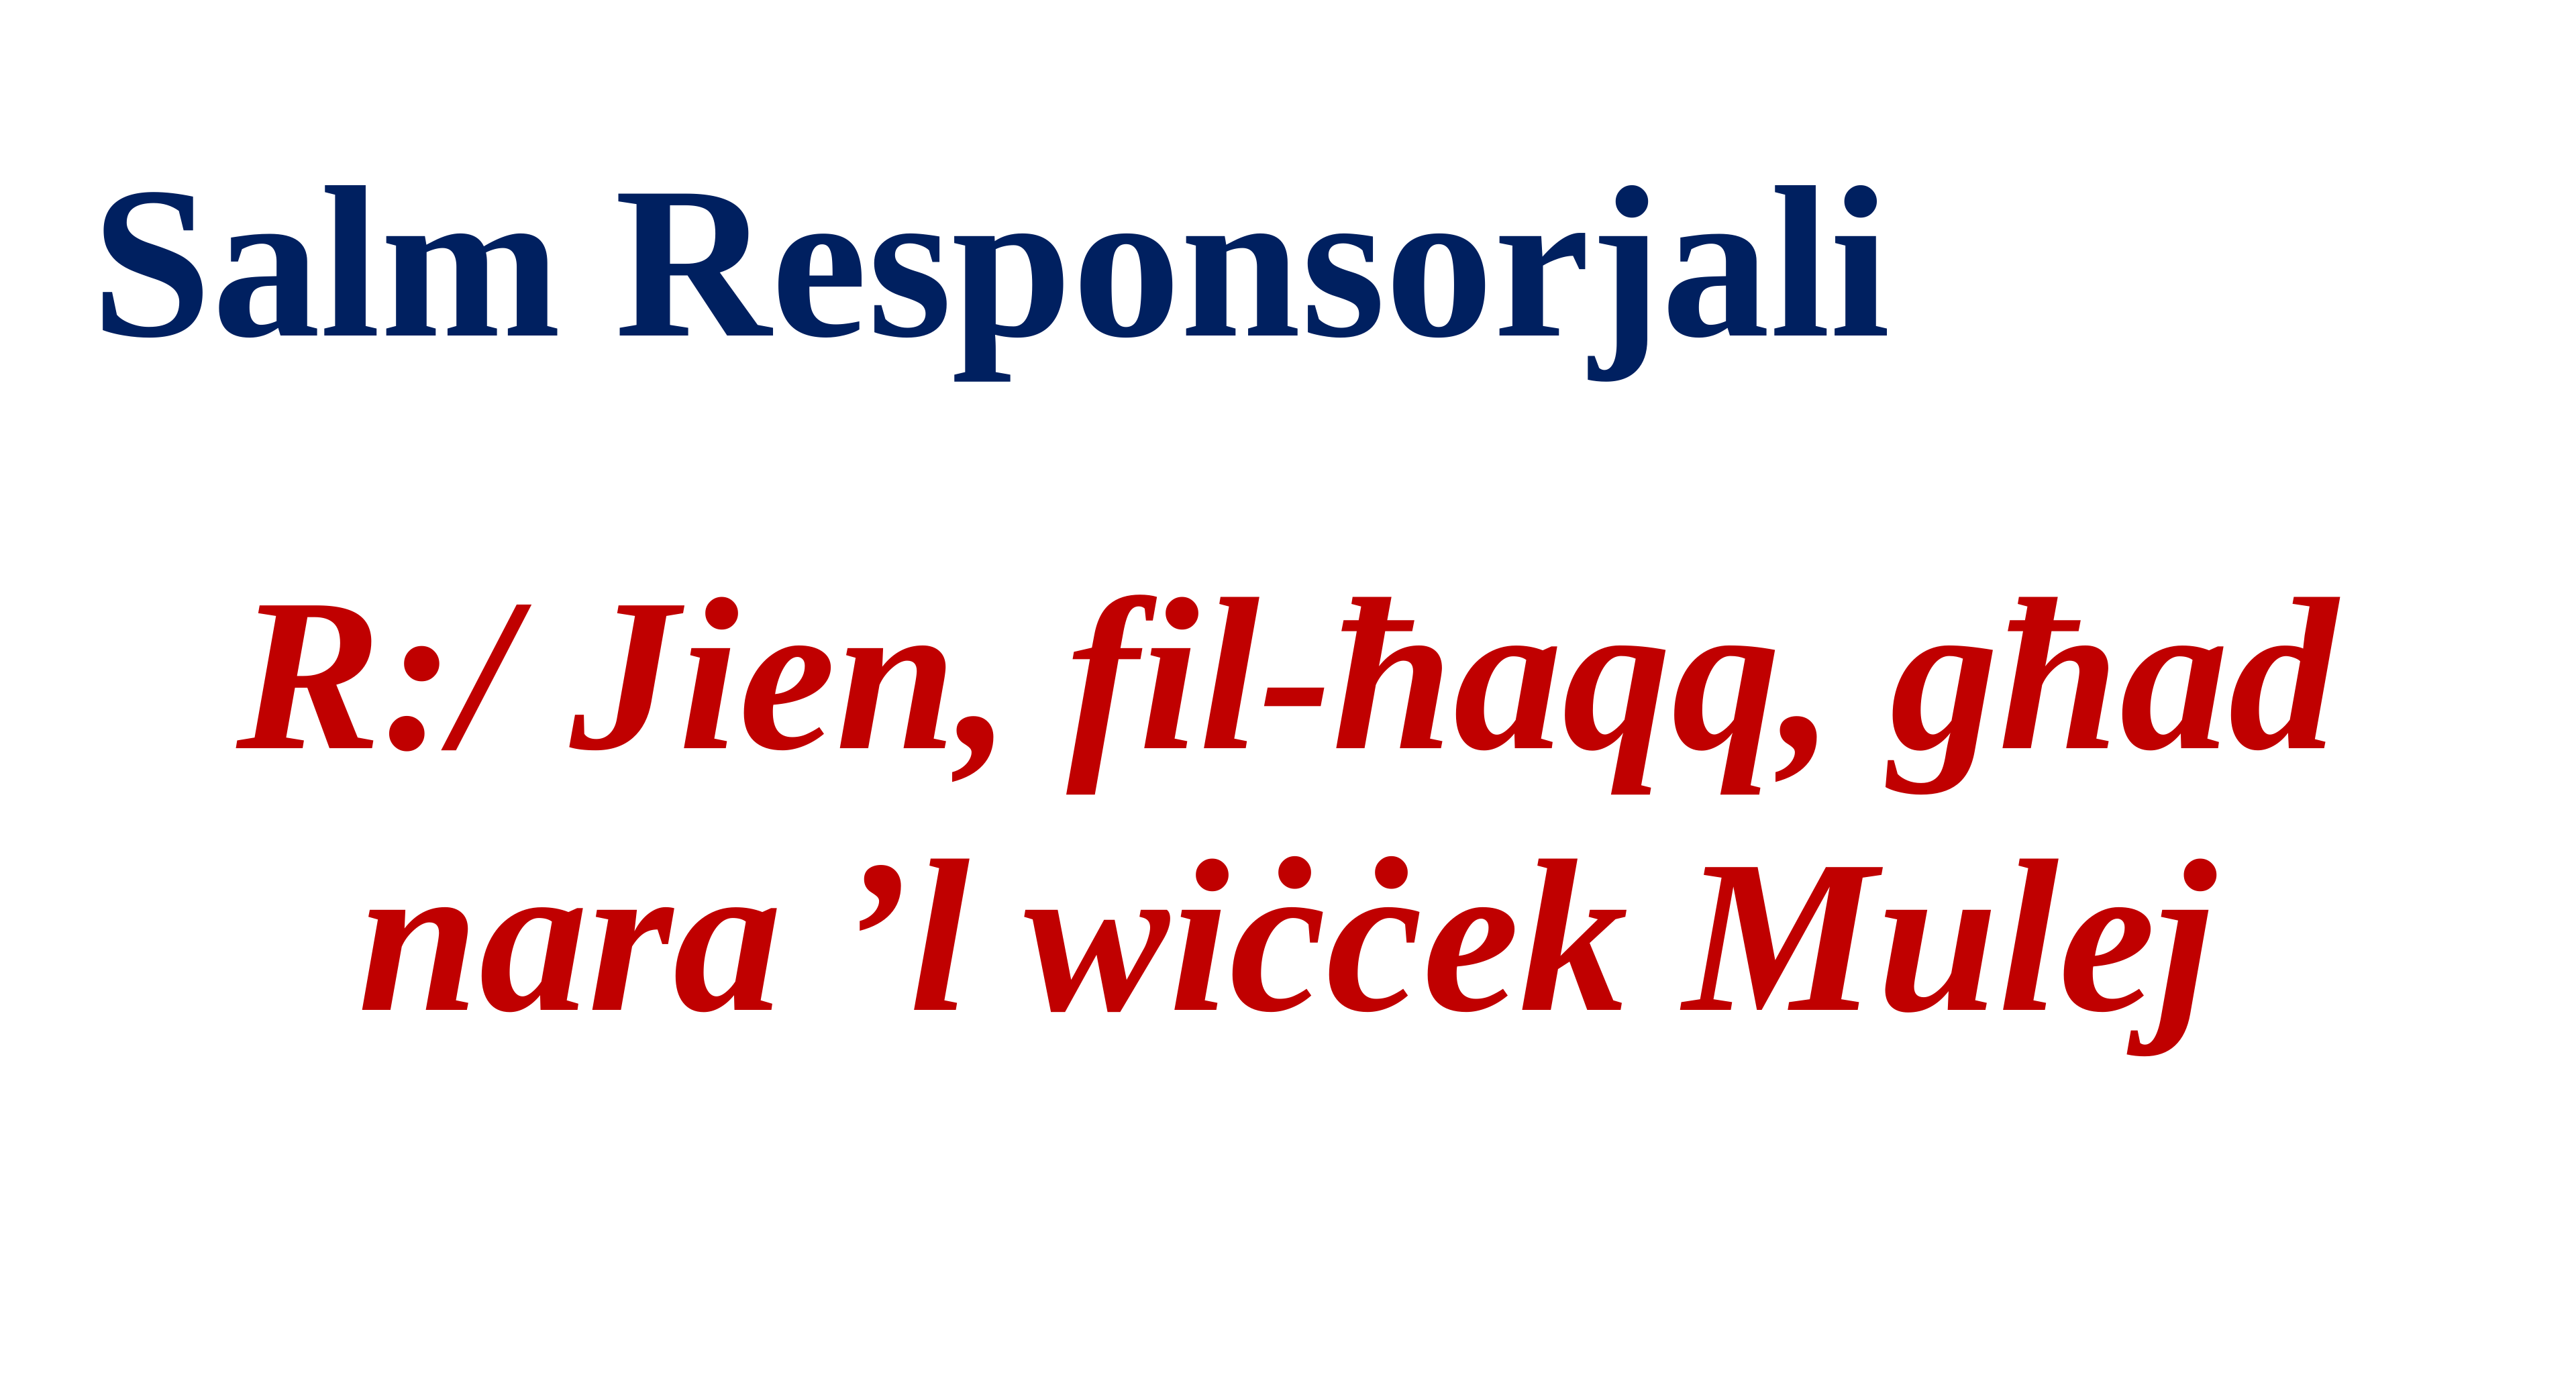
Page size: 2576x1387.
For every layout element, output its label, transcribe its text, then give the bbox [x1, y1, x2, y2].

text_box Salm Responsorjali [0, 114, 1988, 384]
list R:/ Jien, fil-ħaqq, għad nara ’l wiċċek Mulej [32, 525, 2544, 1109]
